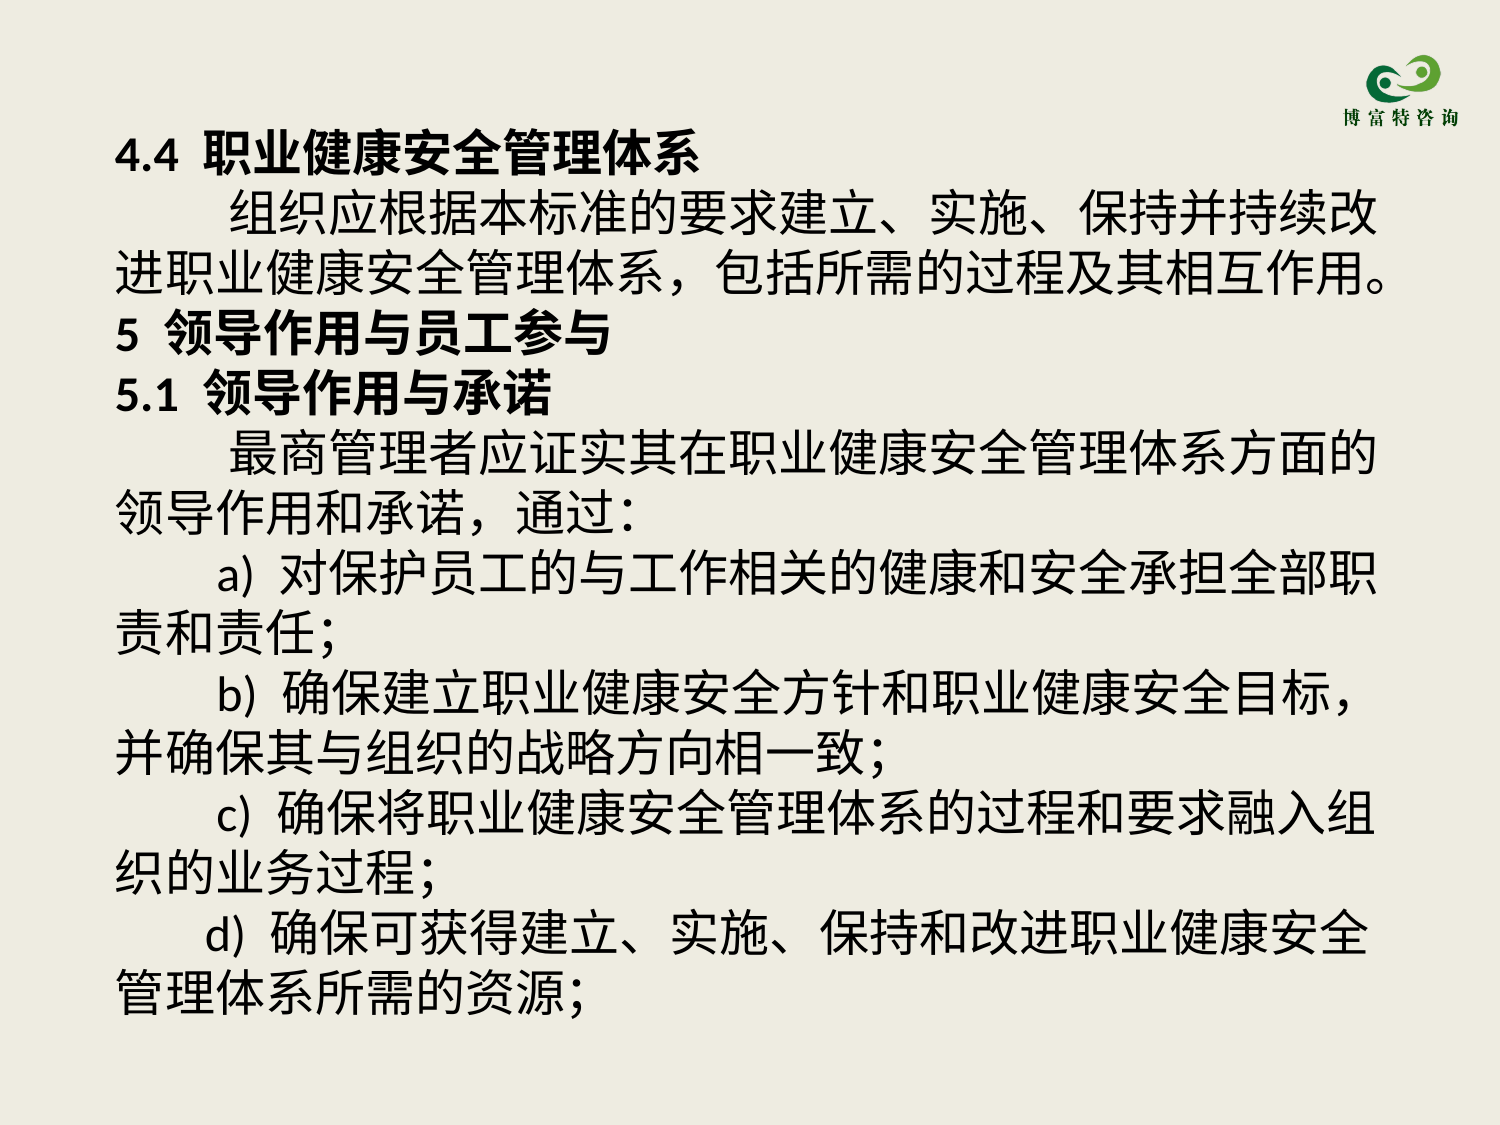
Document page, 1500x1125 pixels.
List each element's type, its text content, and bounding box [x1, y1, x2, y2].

text_box 4.4 职业健康安全管理体系 组织应根据本标准的要求建立、实施、保持并持续改进职业健康安全管理体系，包括所需的过程及其相互作用。 5 领导作用与员工参与 5.1 领导作用与承诺 最商管理者应证实其在职业健康安全管理体系方面的领导作用和承诺，通过： a) 对保护员工的与工作相关的健康和安全承担全部职责和责任； b) 确保建立职业健康安全方针和职业健康安全目标，并确保其与组织的战略方向相一致； c) 确保将职业健康安全管理体系的过程和要求融入组织的业务过程； d) 确保可获得建立、实施、保持和改进职业健康安全管理体系所需的资源； [100, 113, 1412, 1029]
picture [1329, 54, 1477, 129]
